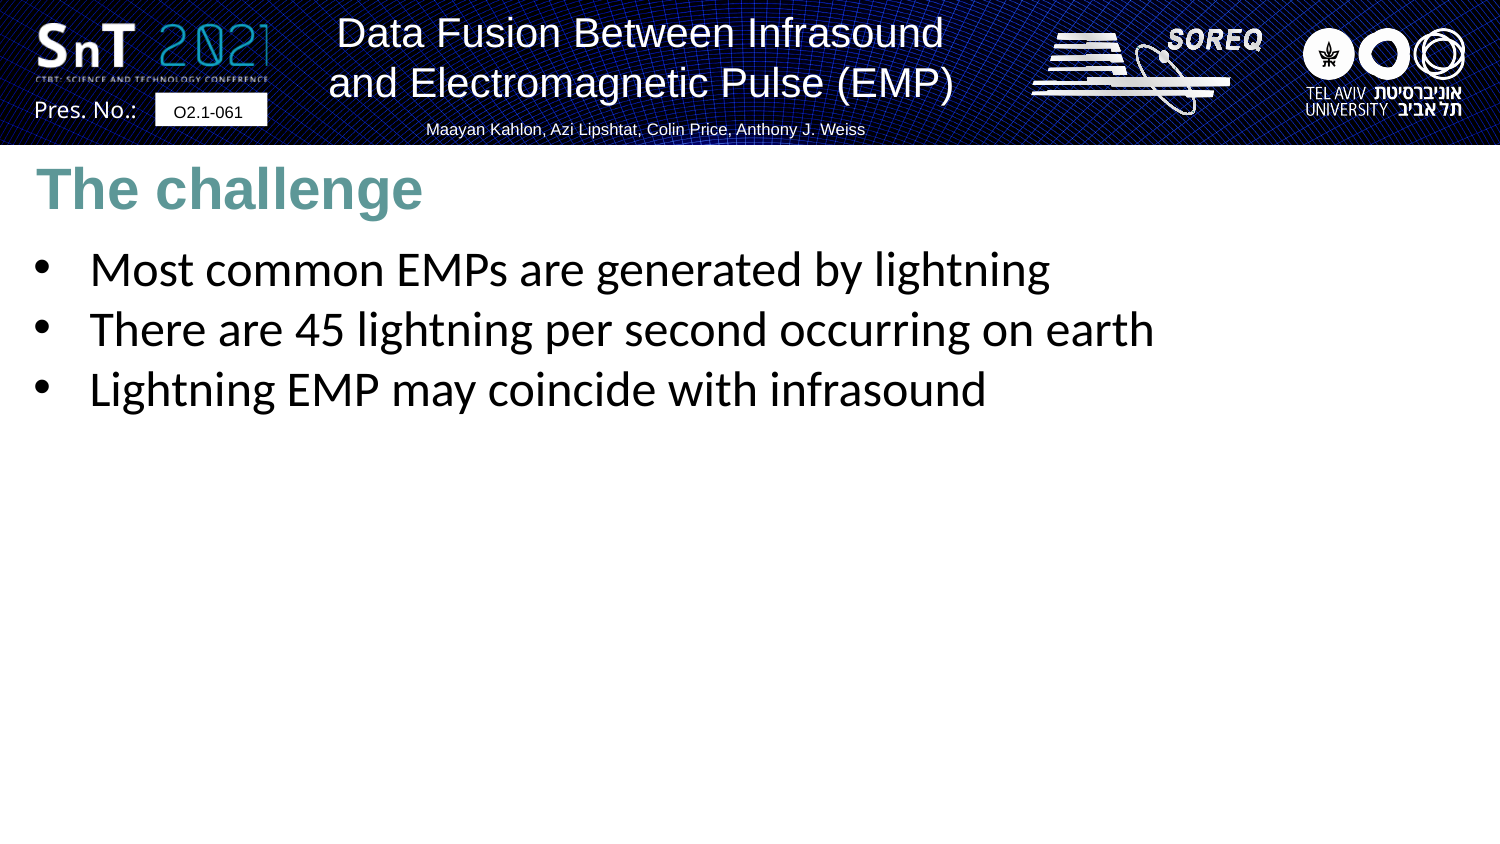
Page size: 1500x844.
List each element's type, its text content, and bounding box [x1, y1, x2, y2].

text_box Most common EMPs are generated by lightning There are 45 lightning per second occurring on earth Lightning EMP may coincide with infrasound [18, 229, 1450, 425]
text_box The challenge [21, 143, 456, 229]
picture [0, 0, 1500, 145]
